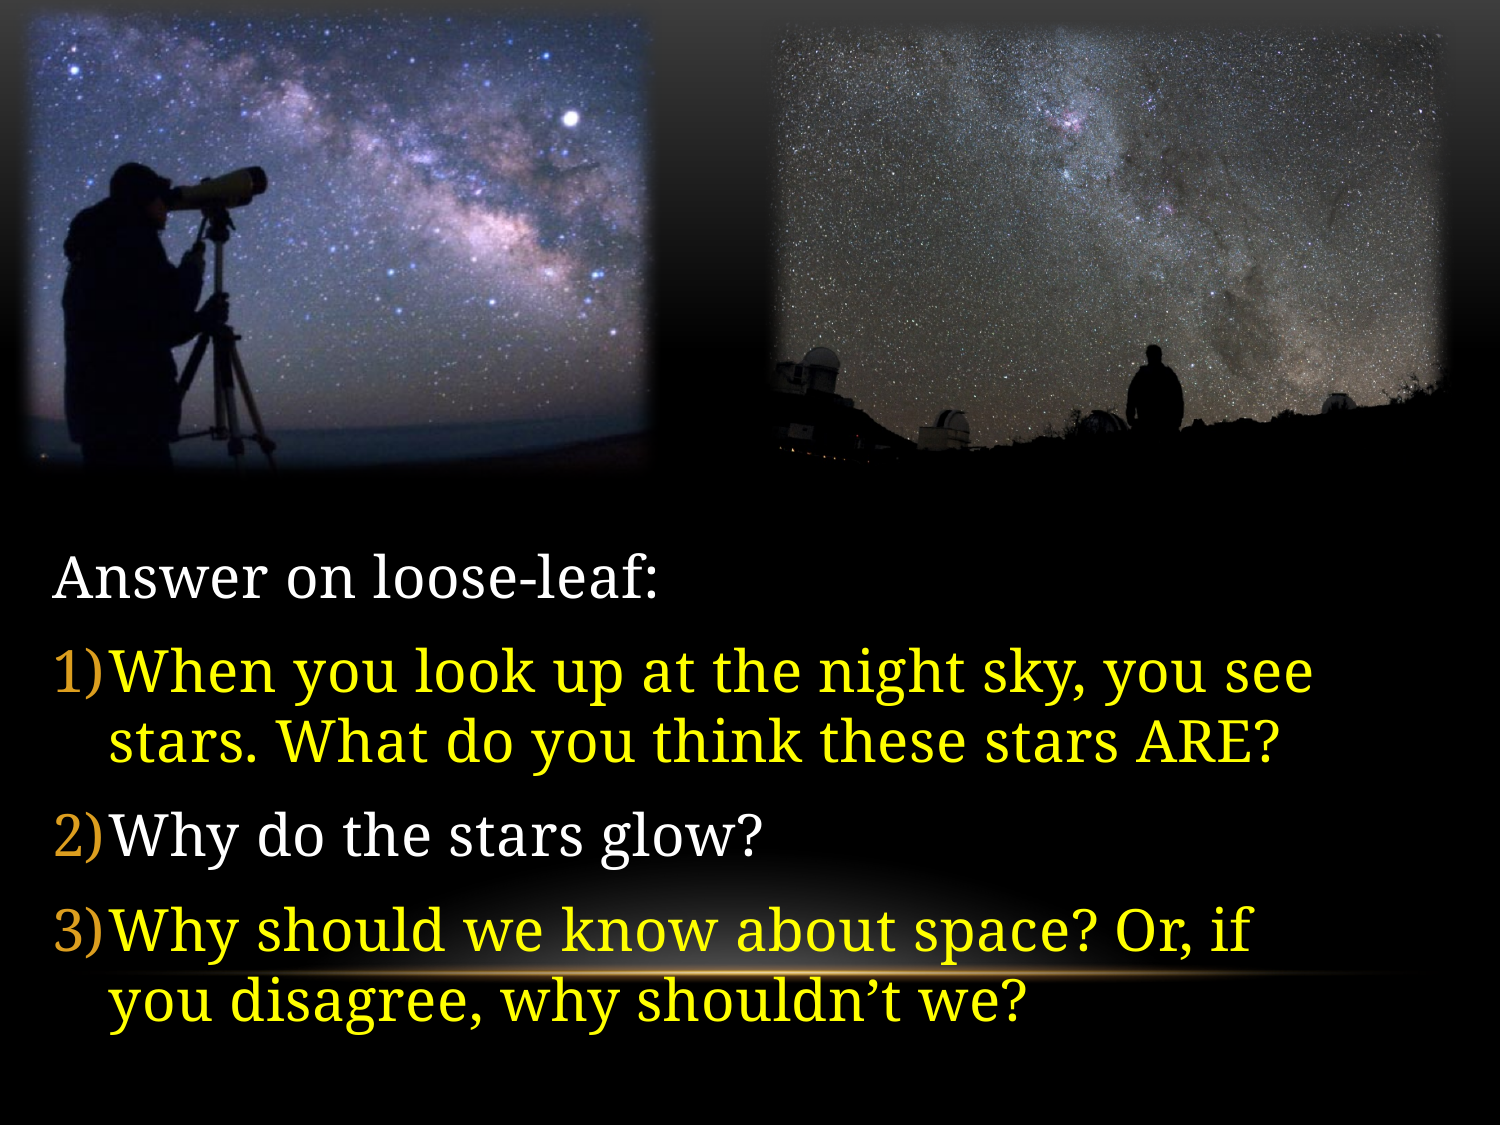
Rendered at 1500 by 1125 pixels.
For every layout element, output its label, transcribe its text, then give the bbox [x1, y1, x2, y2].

list Answer on loose-leaf: When you look up at the night sky, you see stars. What do you think these stars ARE? Why do the stars glow? Why should we know about space? Or, if you disagree, why shouldn’t we? [37, 532, 1338, 1125]
picture [0, 0, 1500, 1125]
